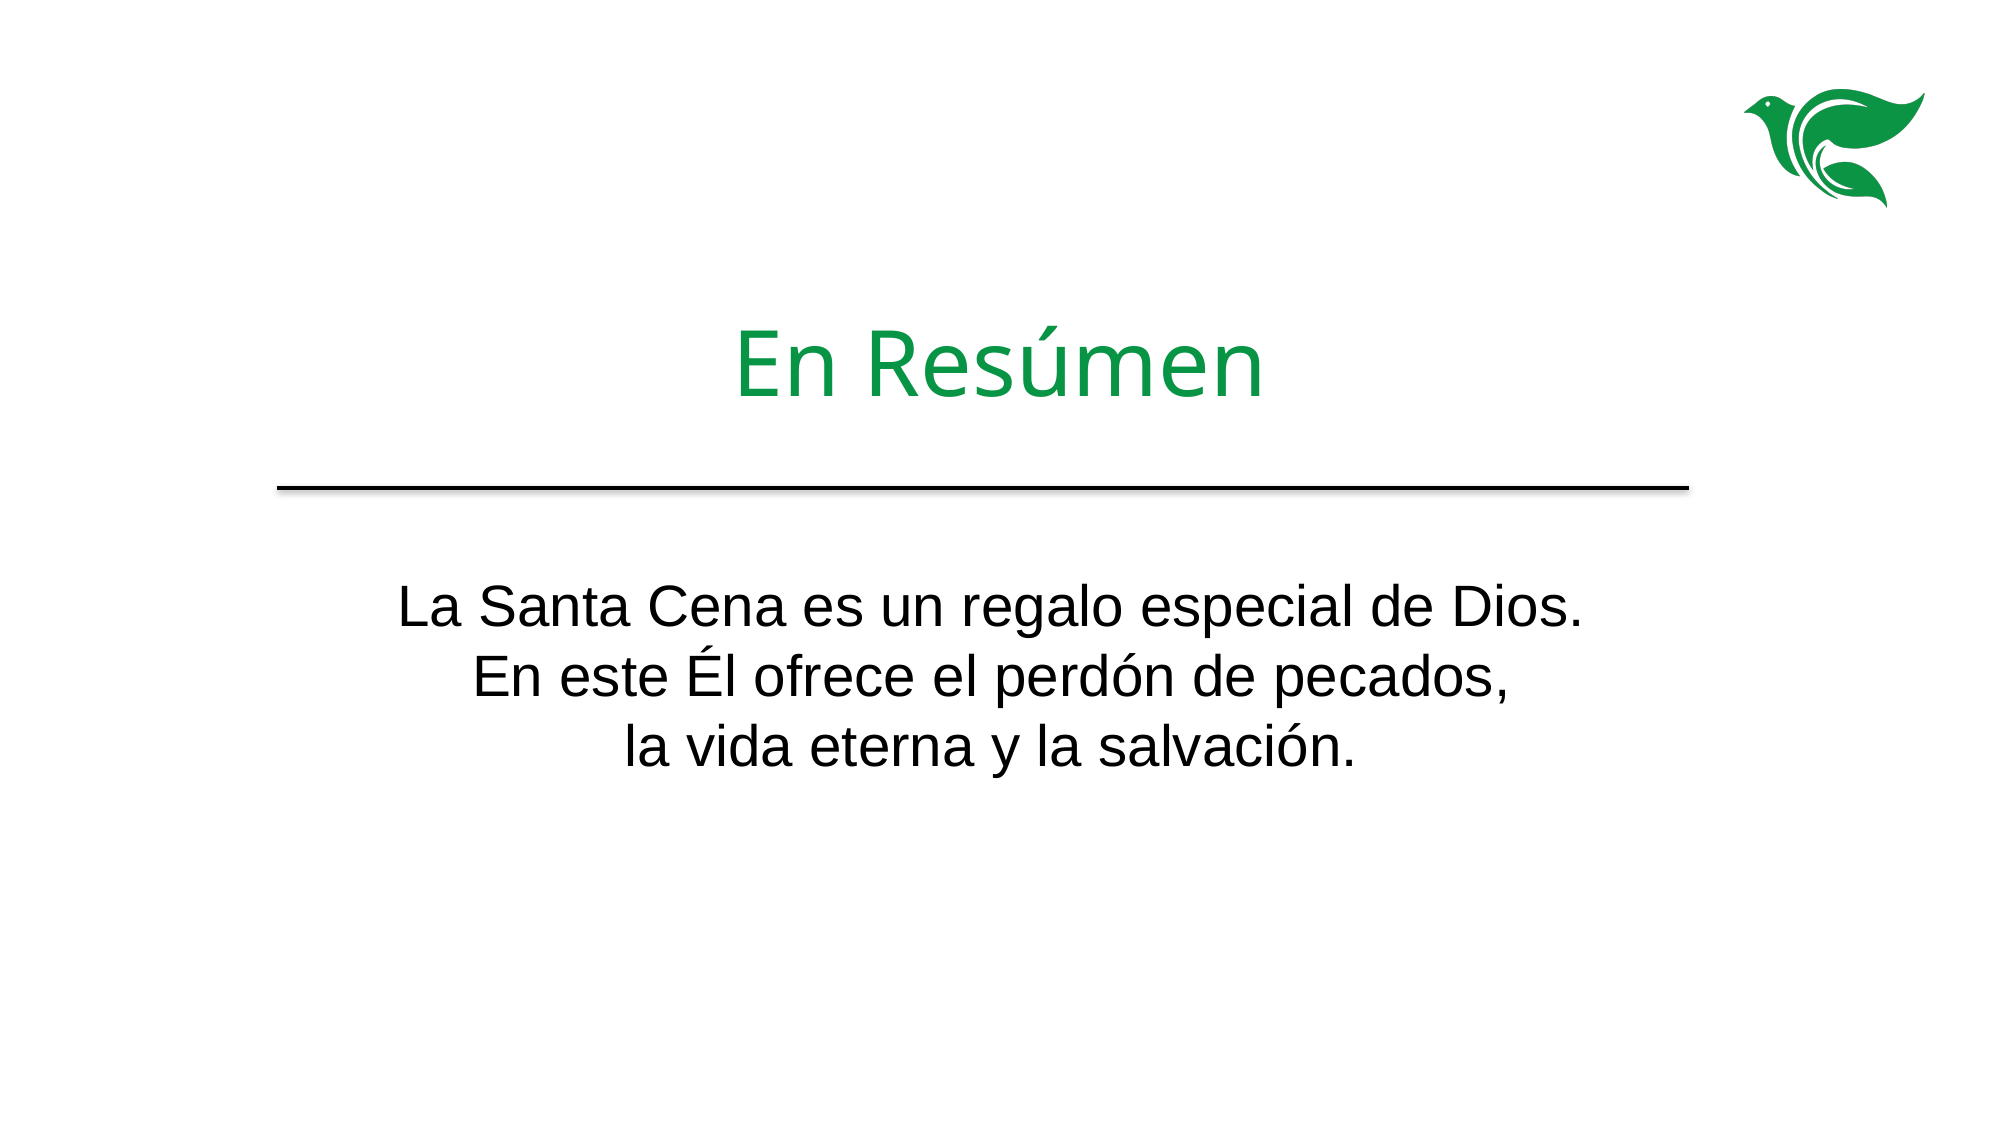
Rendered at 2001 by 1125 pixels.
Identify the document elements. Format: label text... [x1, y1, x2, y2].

picture [1722, 47, 1953, 240]
text_box En Resúmen [129, 297, 1871, 675]
text_box La Santa Cena es un regalo especial de Dios. En este Él ofrece el perdón de pecados, la vida eterna y la salvación. [229, 480, 1771, 833]
